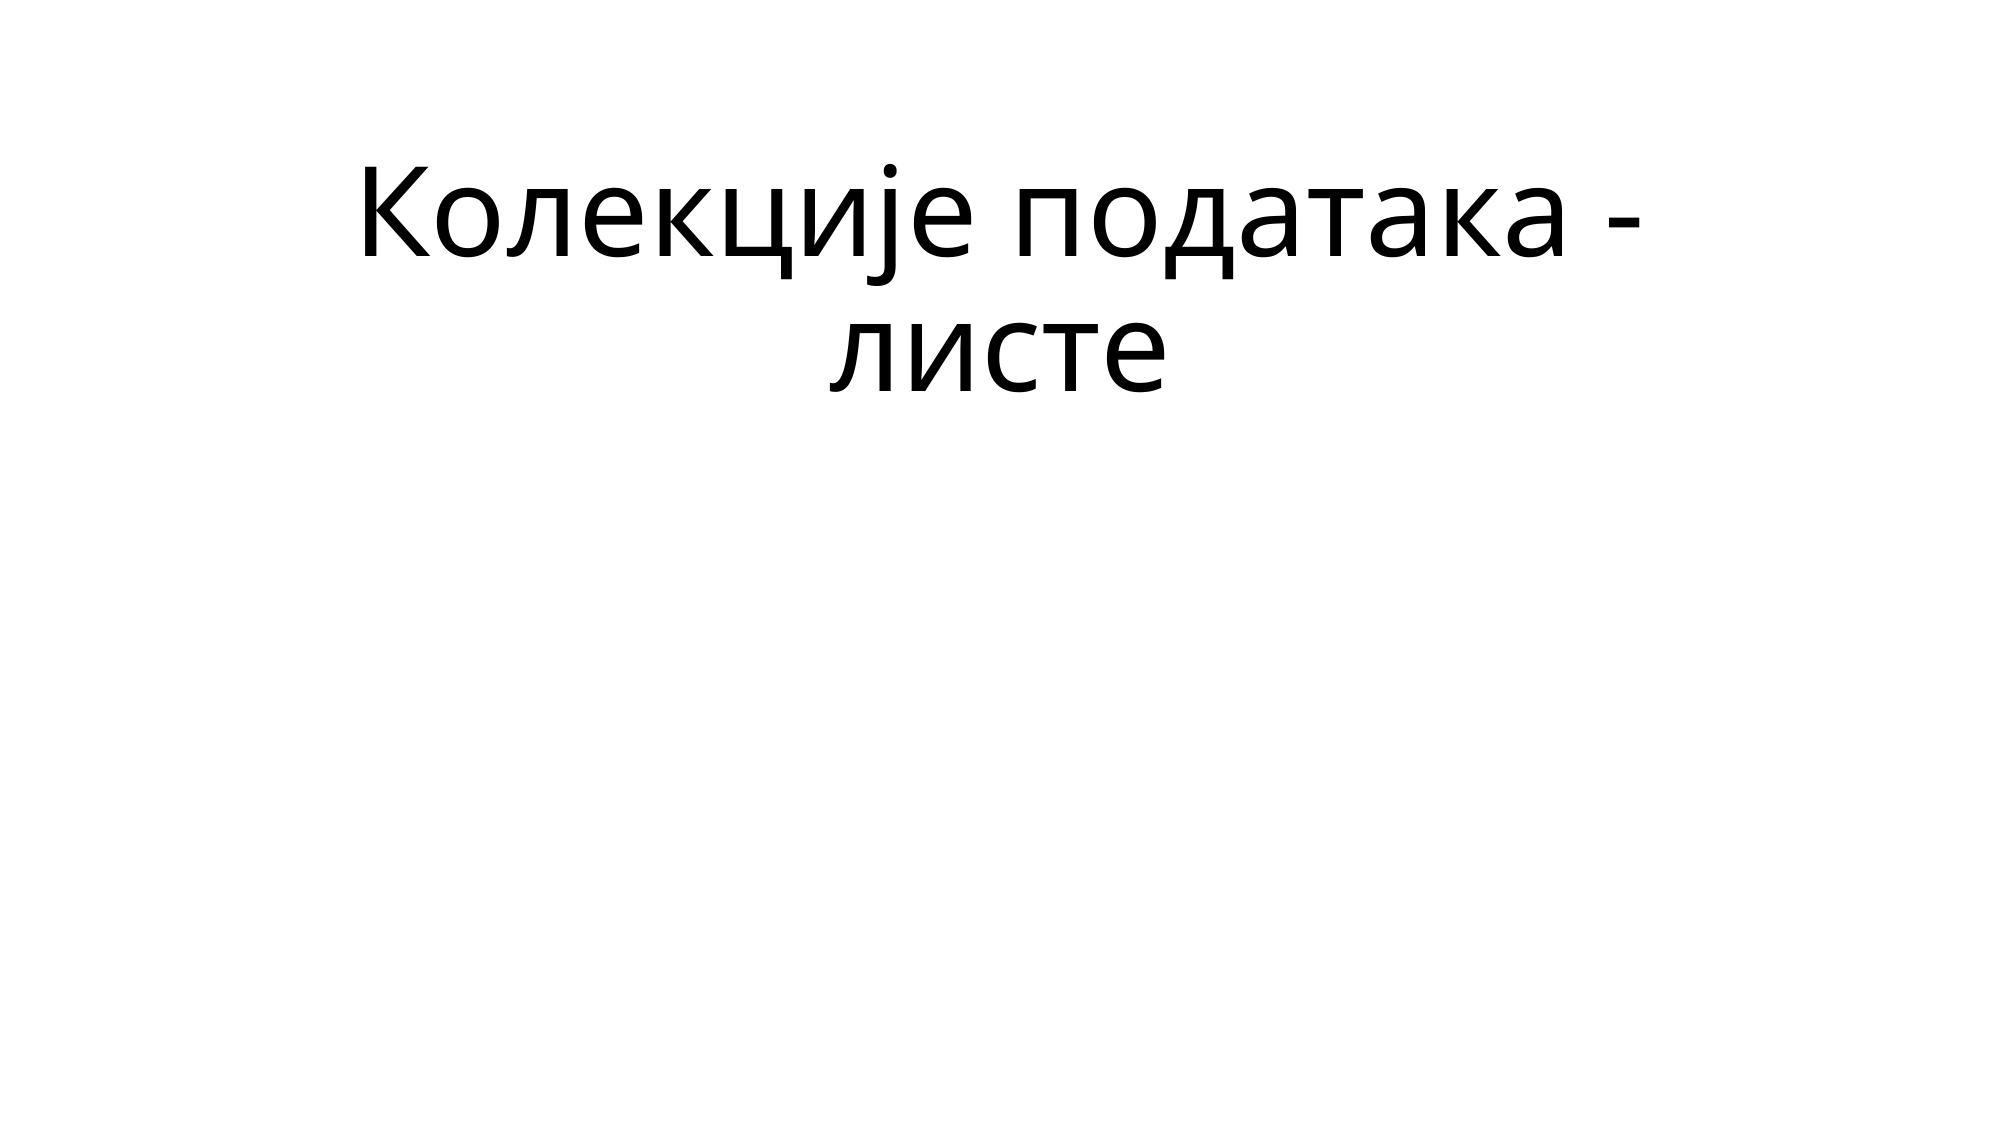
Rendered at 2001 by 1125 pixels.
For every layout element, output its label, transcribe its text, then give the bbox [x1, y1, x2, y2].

title Колекције података - листе [249, 184, 1750, 576]
